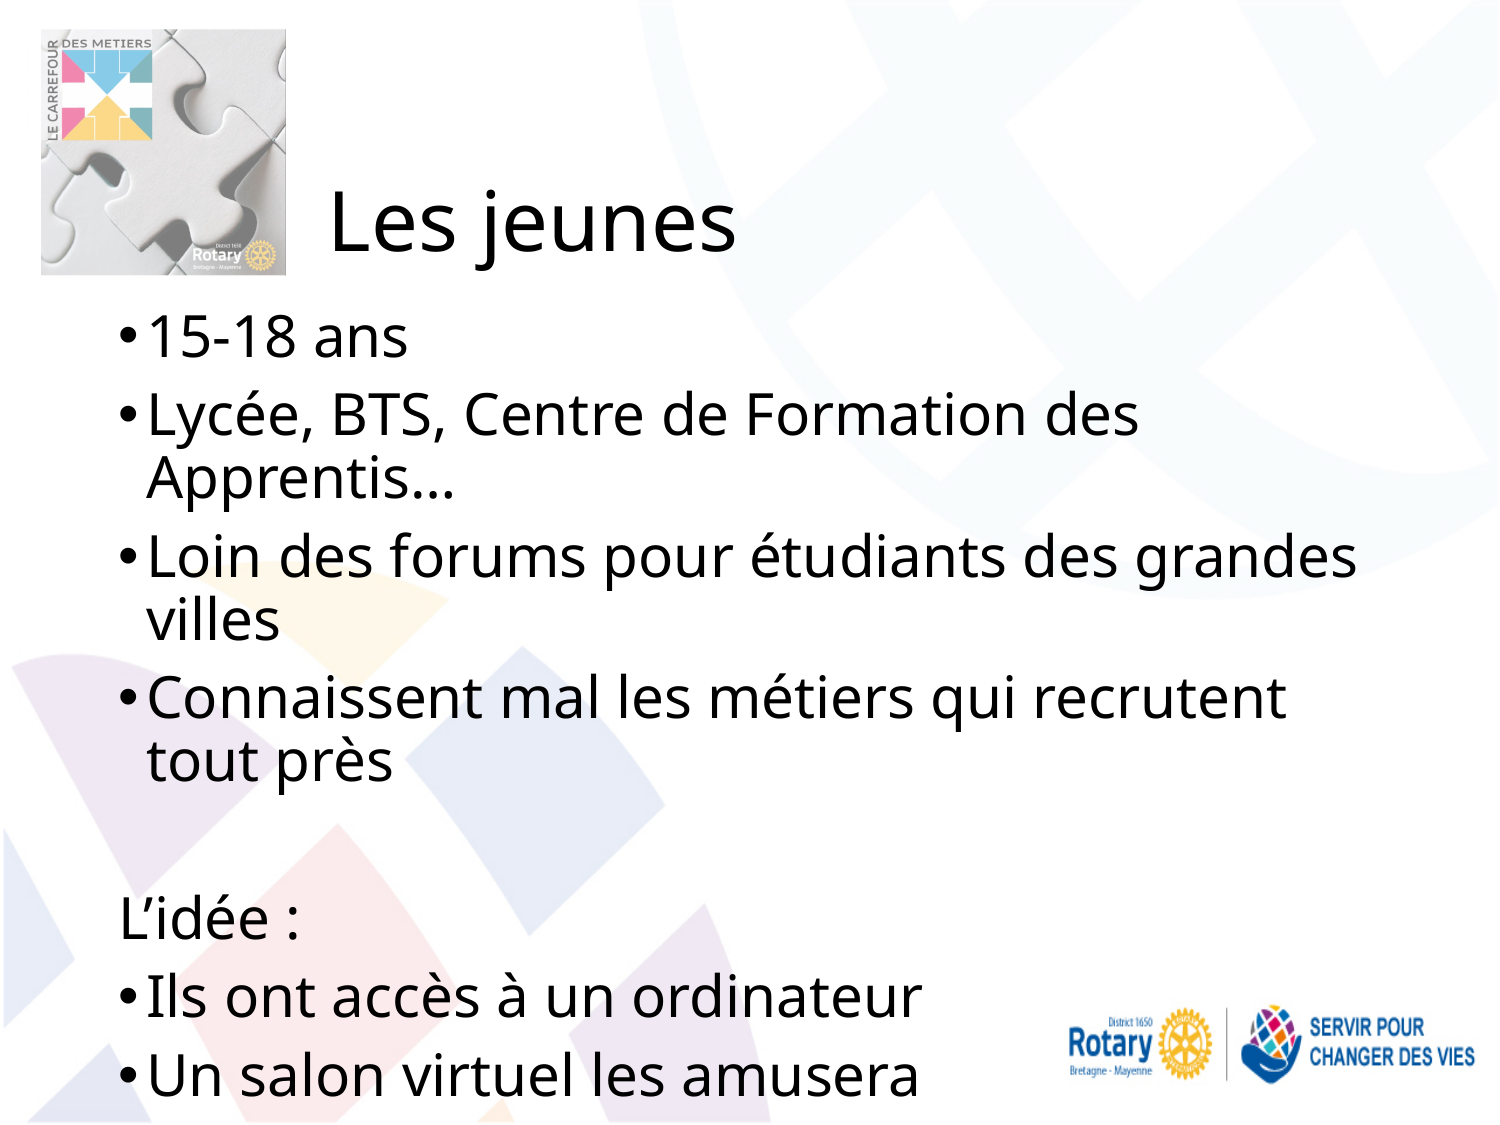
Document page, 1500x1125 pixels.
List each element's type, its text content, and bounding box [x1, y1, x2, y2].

title Les jeunes [312, 31, 1397, 278]
list 15-18 ans Lycée, BTS, Centre de Formation des Apprentis… Loin des forums pour étudiants des grandes villes Connaissent mal les métiers qui recrutent tout près L’idée : Ils ont accès à un ordinateur Un salon virtuel les amusera [103, 299, 1397, 1014]
picture [0, 0, 1500, 1125]
